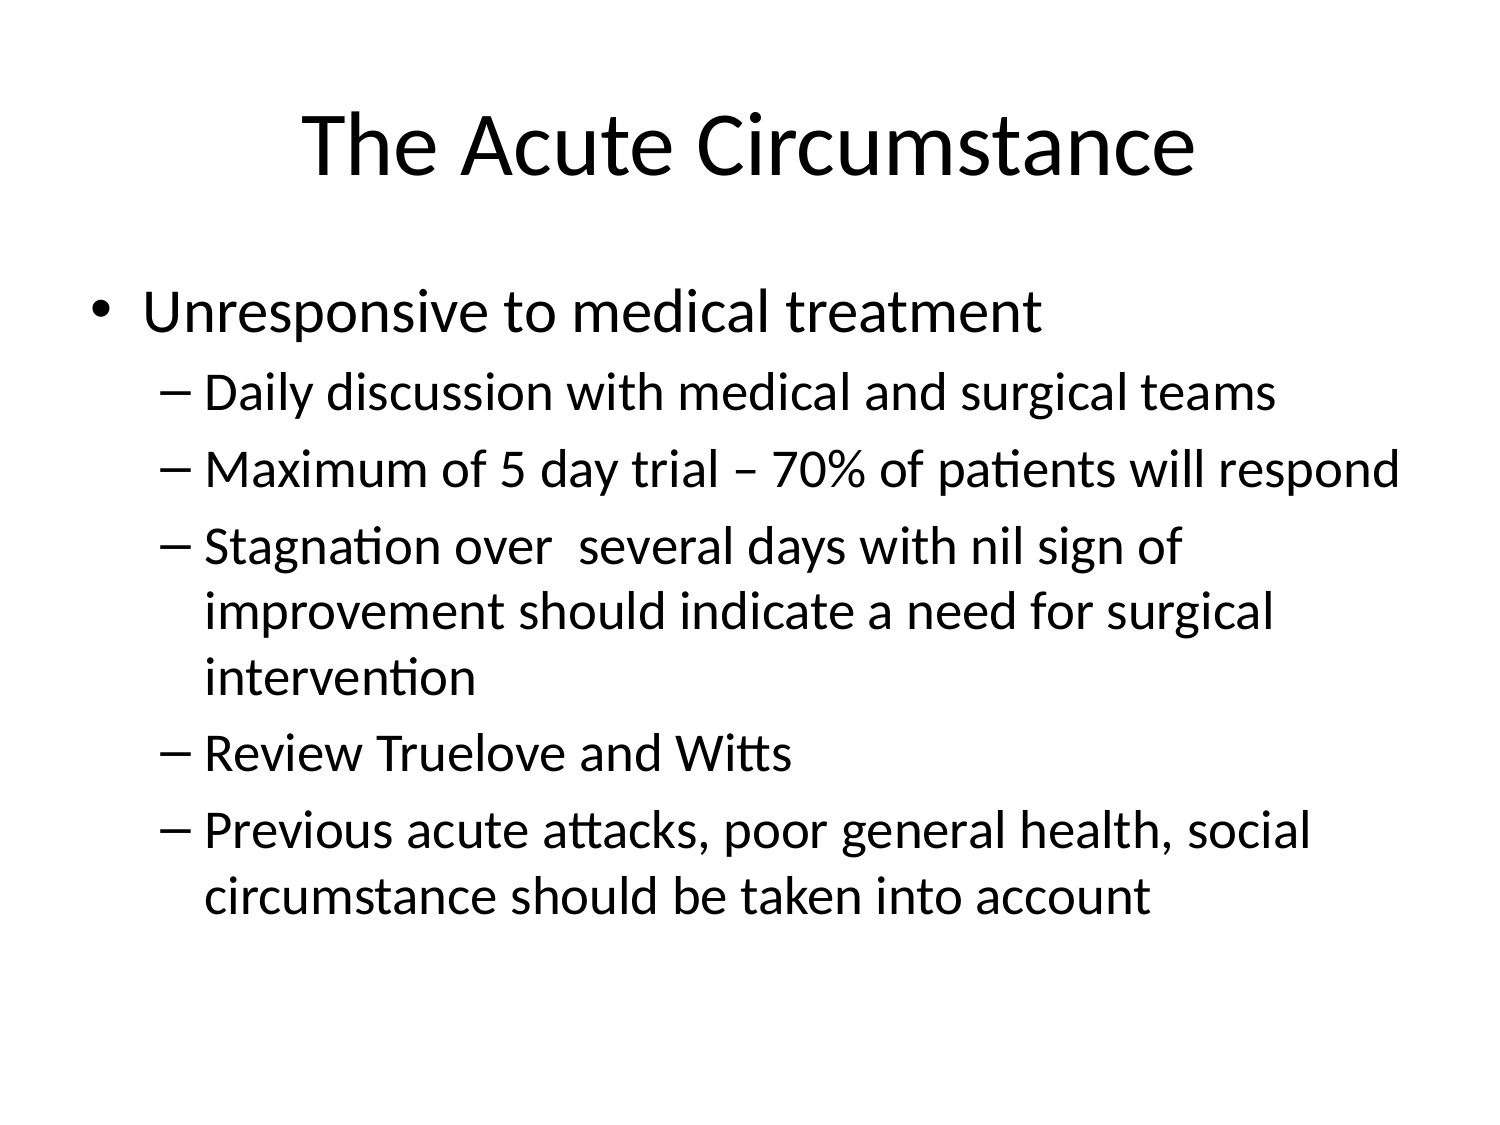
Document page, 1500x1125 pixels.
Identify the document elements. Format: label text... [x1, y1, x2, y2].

title The Acute Circumstance [75, 45, 1425, 233]
list Unresponsive to medical treatment Daily discussion with medical and surgical teams Maximum of 5 day trial – 70% of patients will respond Stagnation over several days with nil sign of improvement should indicate a need for surgical intervention Review Truelove and Witts Previous acute attacks, poor general health, social circumstance should be taken into account [75, 262, 1425, 1005]
